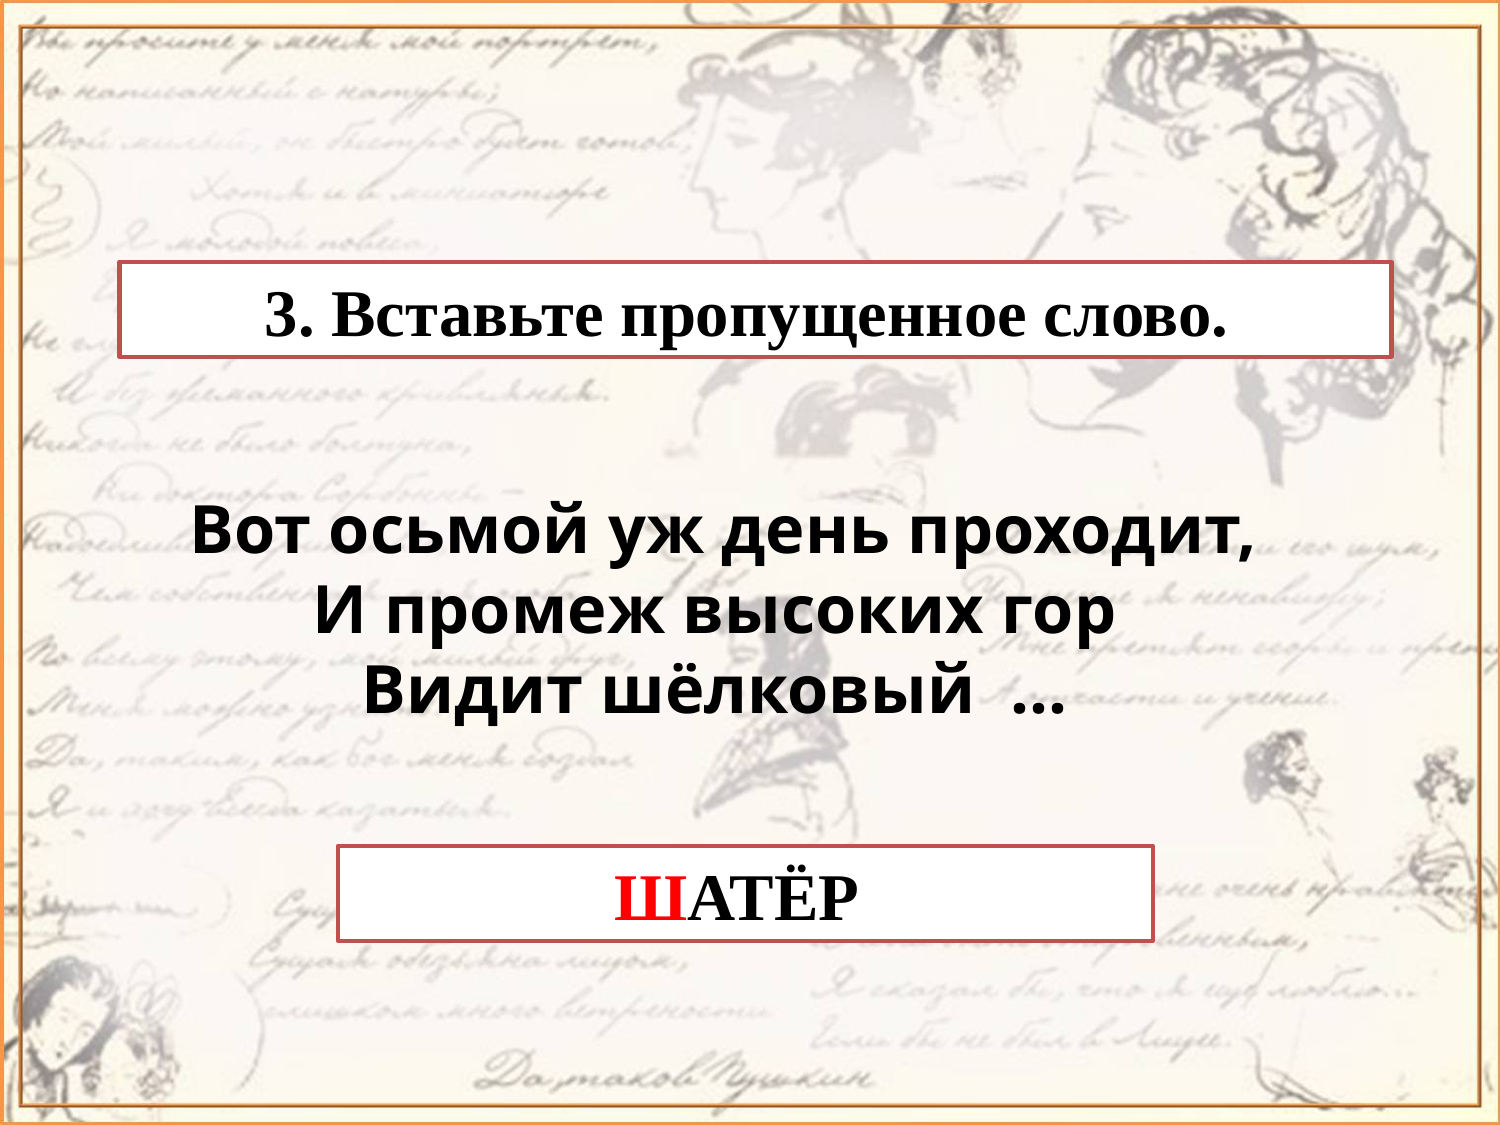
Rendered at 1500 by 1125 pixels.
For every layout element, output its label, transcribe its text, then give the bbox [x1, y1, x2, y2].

picture [0, 0, 1500, 1125]
text_box ШАТЁР [336, 844, 1155, 943]
text_box 3. Вставьте пропущенное слово. [117, 260, 1394, 359]
text_box Вот осьмой уж день проходит, И промеж высоких гор Видит шёлковый … [88, 479, 1341, 735]
